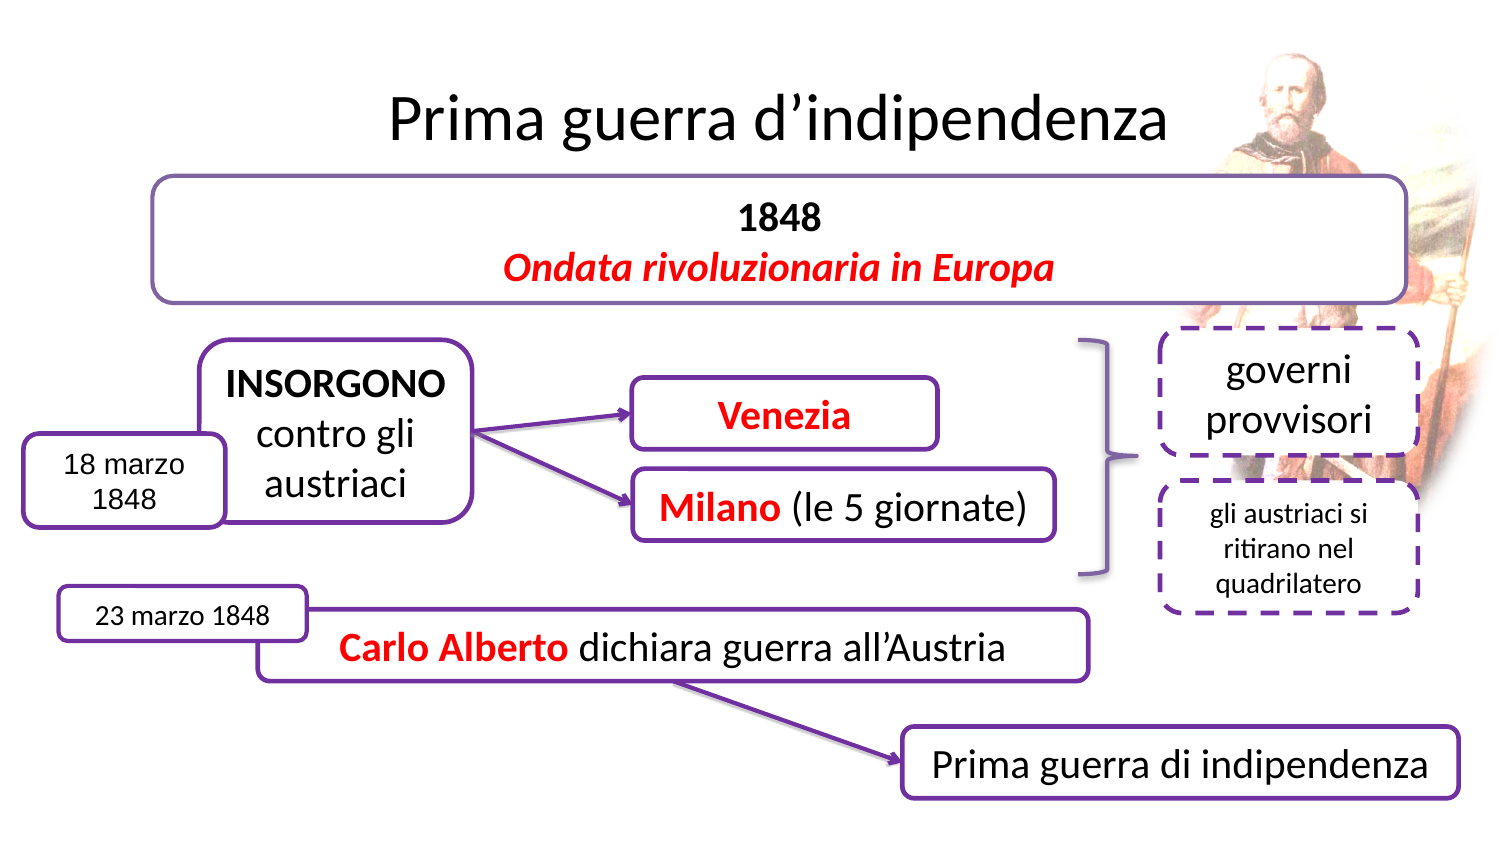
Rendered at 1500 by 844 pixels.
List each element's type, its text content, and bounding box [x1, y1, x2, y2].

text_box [471, 438, 634, 506]
text_box Carlo Alberto dichiara guerra all’Austria [829, 607, 1091, 684]
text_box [471, 413, 632, 433]
text_box 23 marzo 1848 [56, 583, 309, 644]
text_box Prima guerra di indipendenza [900, 724, 1461, 801]
text_box [1078, 337, 1139, 577]
text_box Milano (le 5 giornate) [630, 466, 1057, 543]
text_box INSORGONO contro gli austriaci [197, 337, 475, 525]
picture [1172, 11, 1500, 575]
title Prima guerra d’indipendenza [70, 23, 1167, 205]
text_box Carlo Alberto dichiara guerra all’Austria [255, 607, 745, 684]
text_box governi provvisori [1157, 332, 1167, 453]
text_box 18 marzo 1848 [21, 431, 228, 530]
text_box Venezia [629, 375, 940, 452]
text_box gli austriaci si ritirano nel quadrilatero [1157, 485, 1421, 616]
text_box 1848 Ondata rivoluzionaria in Europa [150, 173, 1167, 306]
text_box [746, 607, 829, 838]
